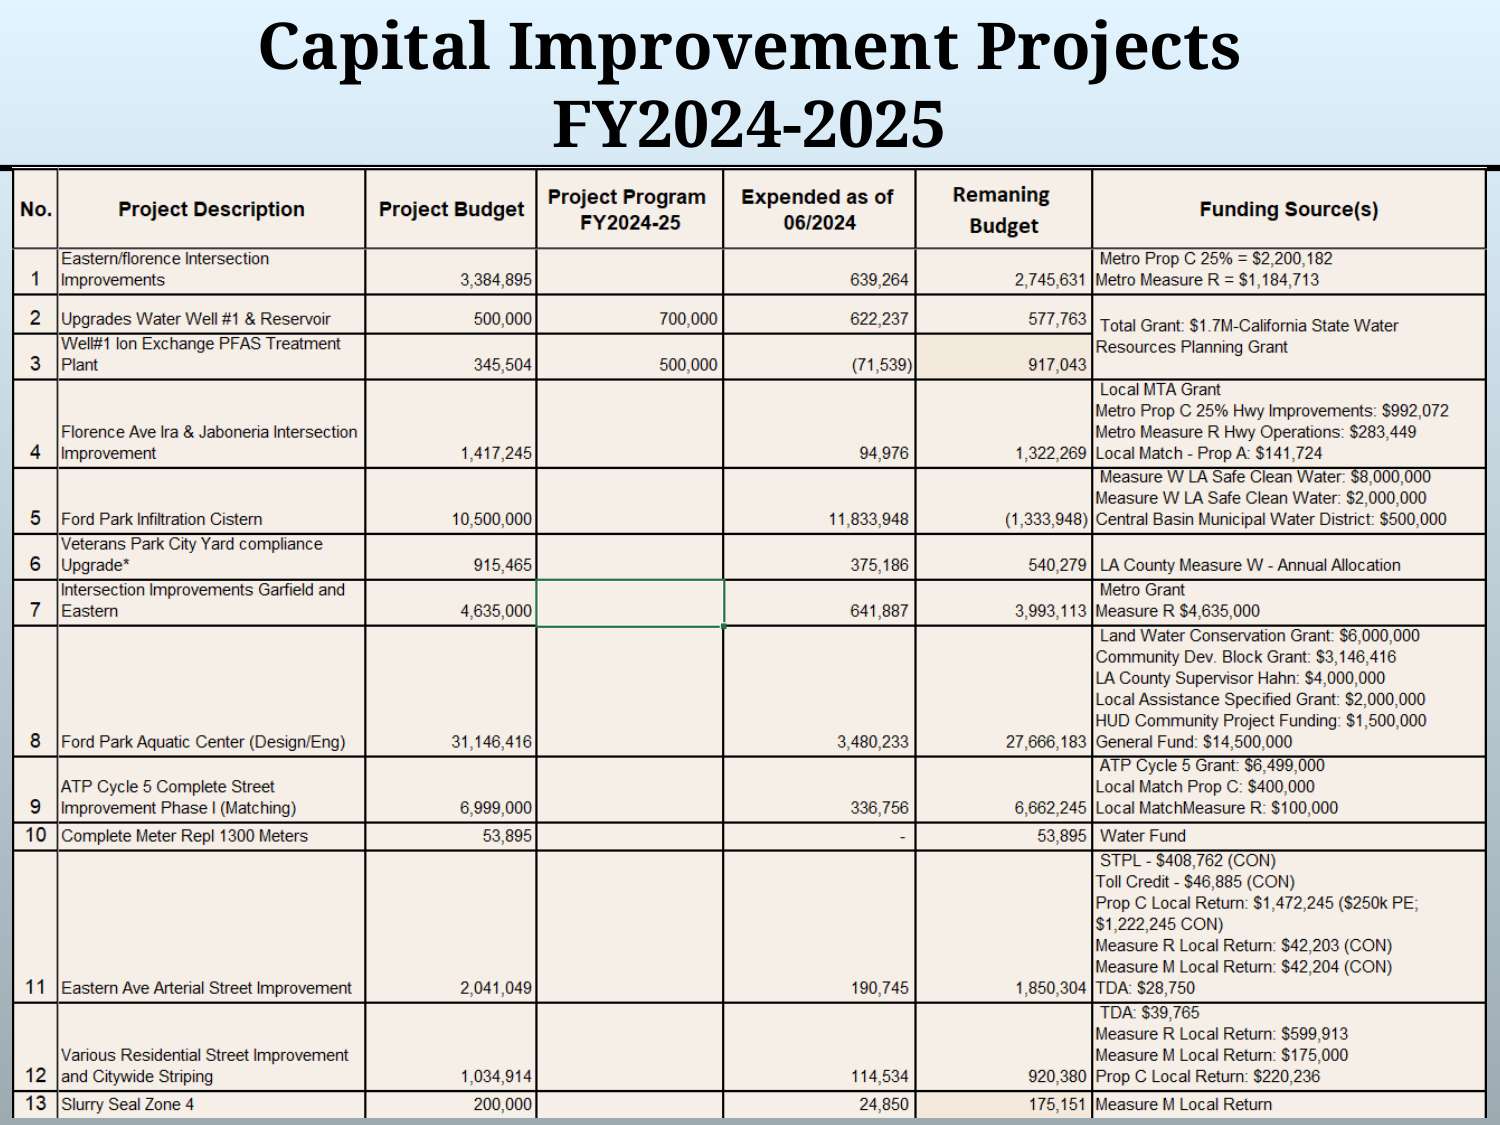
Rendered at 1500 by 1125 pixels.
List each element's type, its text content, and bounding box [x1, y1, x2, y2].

text_box [1493, 248, 1500, 324]
slide_number 27 [1490, 1062, 1495, 1125]
picture [12, 167, 1488, 1118]
title Capital Improvement Projects FY2024-2025 [31, 0, 1469, 166]
